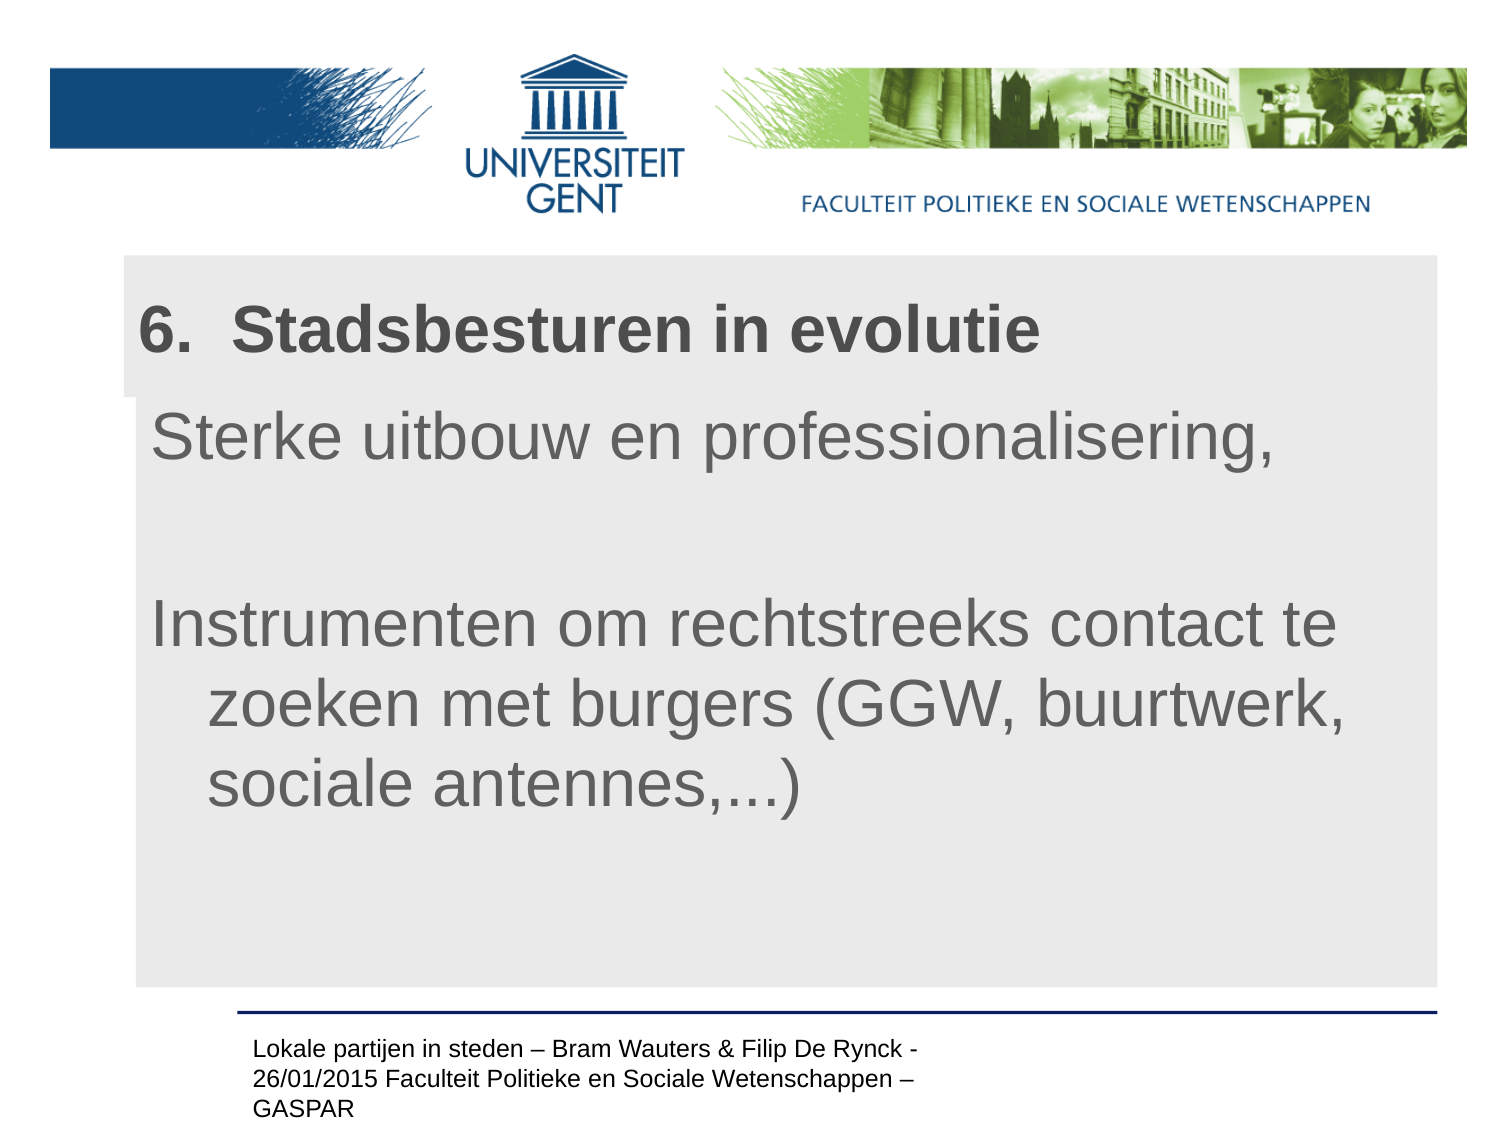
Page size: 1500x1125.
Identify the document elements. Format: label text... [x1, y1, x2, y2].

picture [50, 54, 1467, 218]
list Sterke uitbouw en professionalisering, Instrumenten om rechtstreeks contact te zoeken met burgers (GGW, buurtwerk, sociale antennes,...) [135, 385, 1438, 988]
footer Lokale partijen in steden – Bram Wauters & Filip De Rynck - 26/01/2015 Faculteit Politieke en Sociale Wetenschappen – GASPAR [237, 1025, 988, 1100]
title 6. Stadsbesturen in evolutie [123, 255, 1438, 398]
